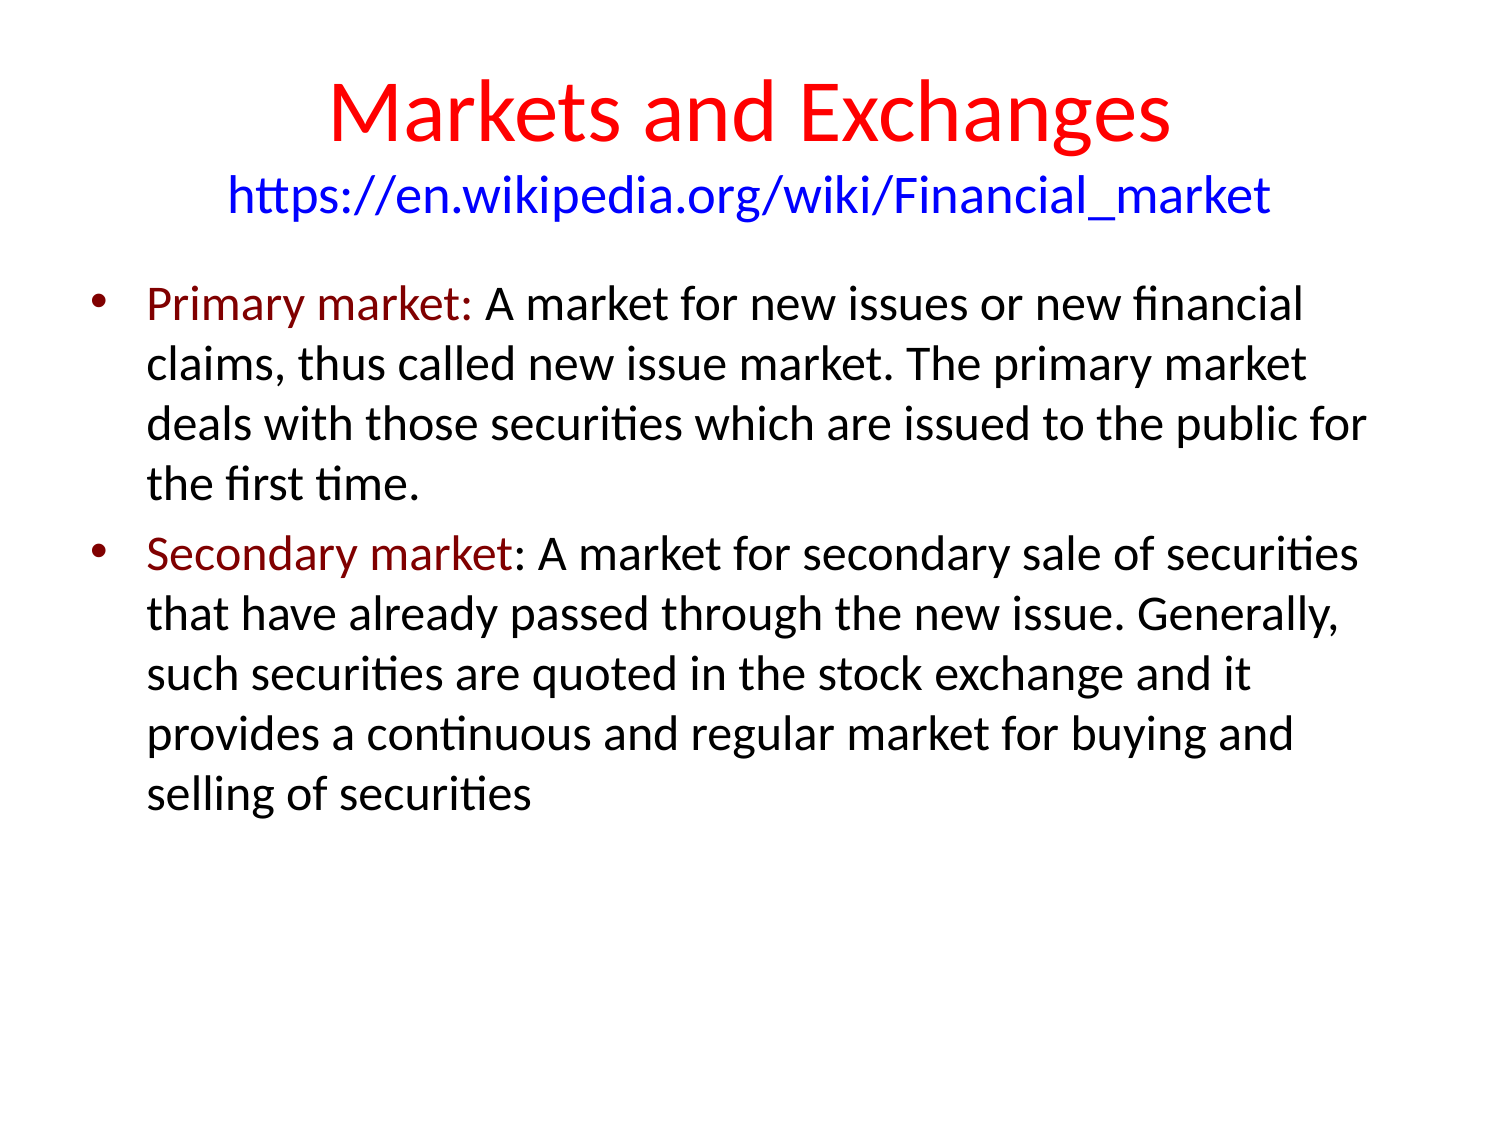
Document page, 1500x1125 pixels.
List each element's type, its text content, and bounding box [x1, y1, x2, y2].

title Markets and Exchanges https://en.wikipedia.org/wiki/Financial_market [75, 45, 1425, 233]
list Primary market: A market for new issues or new financial claims, thus called new issue market. The primary market deals with those securities which are issued to the public for the first time. Secondary market: A market for secondary sale of securities that have already passed through the new issue. Generally, such securities are quoted in the stock exchange and it provides a continuous and regular market for buying and selling of securities [75, 262, 1425, 1005]
